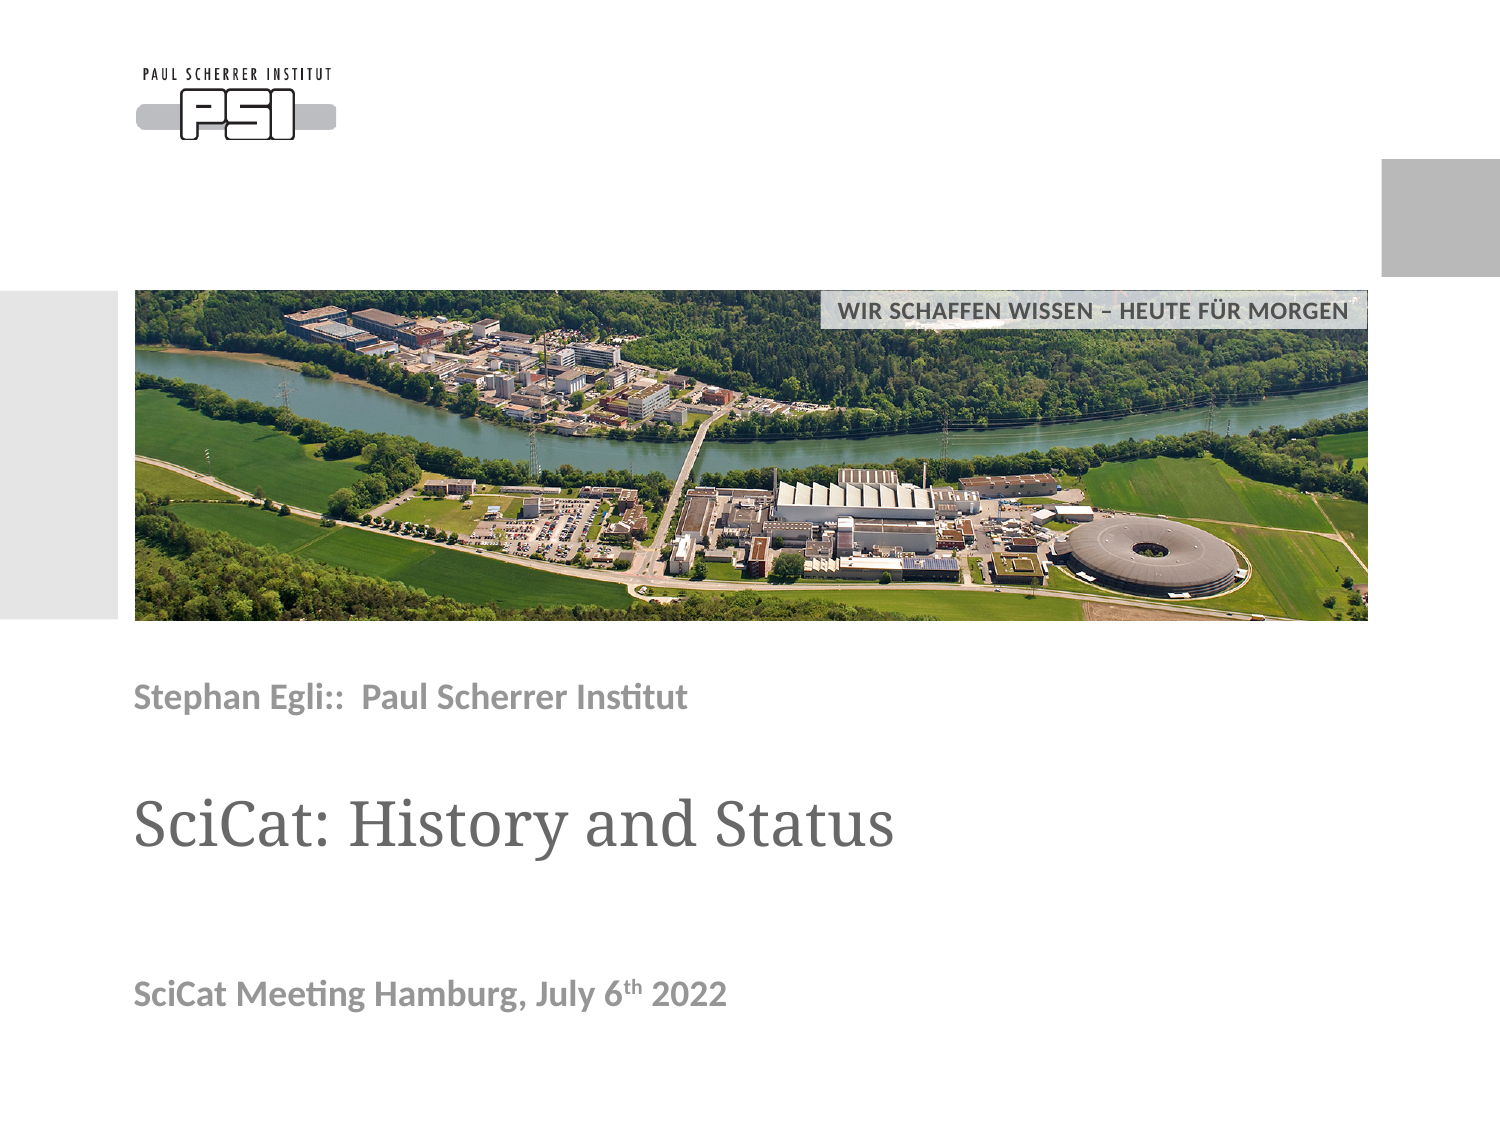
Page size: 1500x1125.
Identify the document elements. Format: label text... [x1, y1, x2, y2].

subtitle Stephan Egli:: Paul Scherrer Institut [133, 667, 1441, 728]
title SciCat: History and Status [133, 783, 1441, 953]
picture [135, 290, 1368, 621]
text_box SciCat Meeting Hamburg, July 6th 2022 [133, 964, 1258, 1047]
